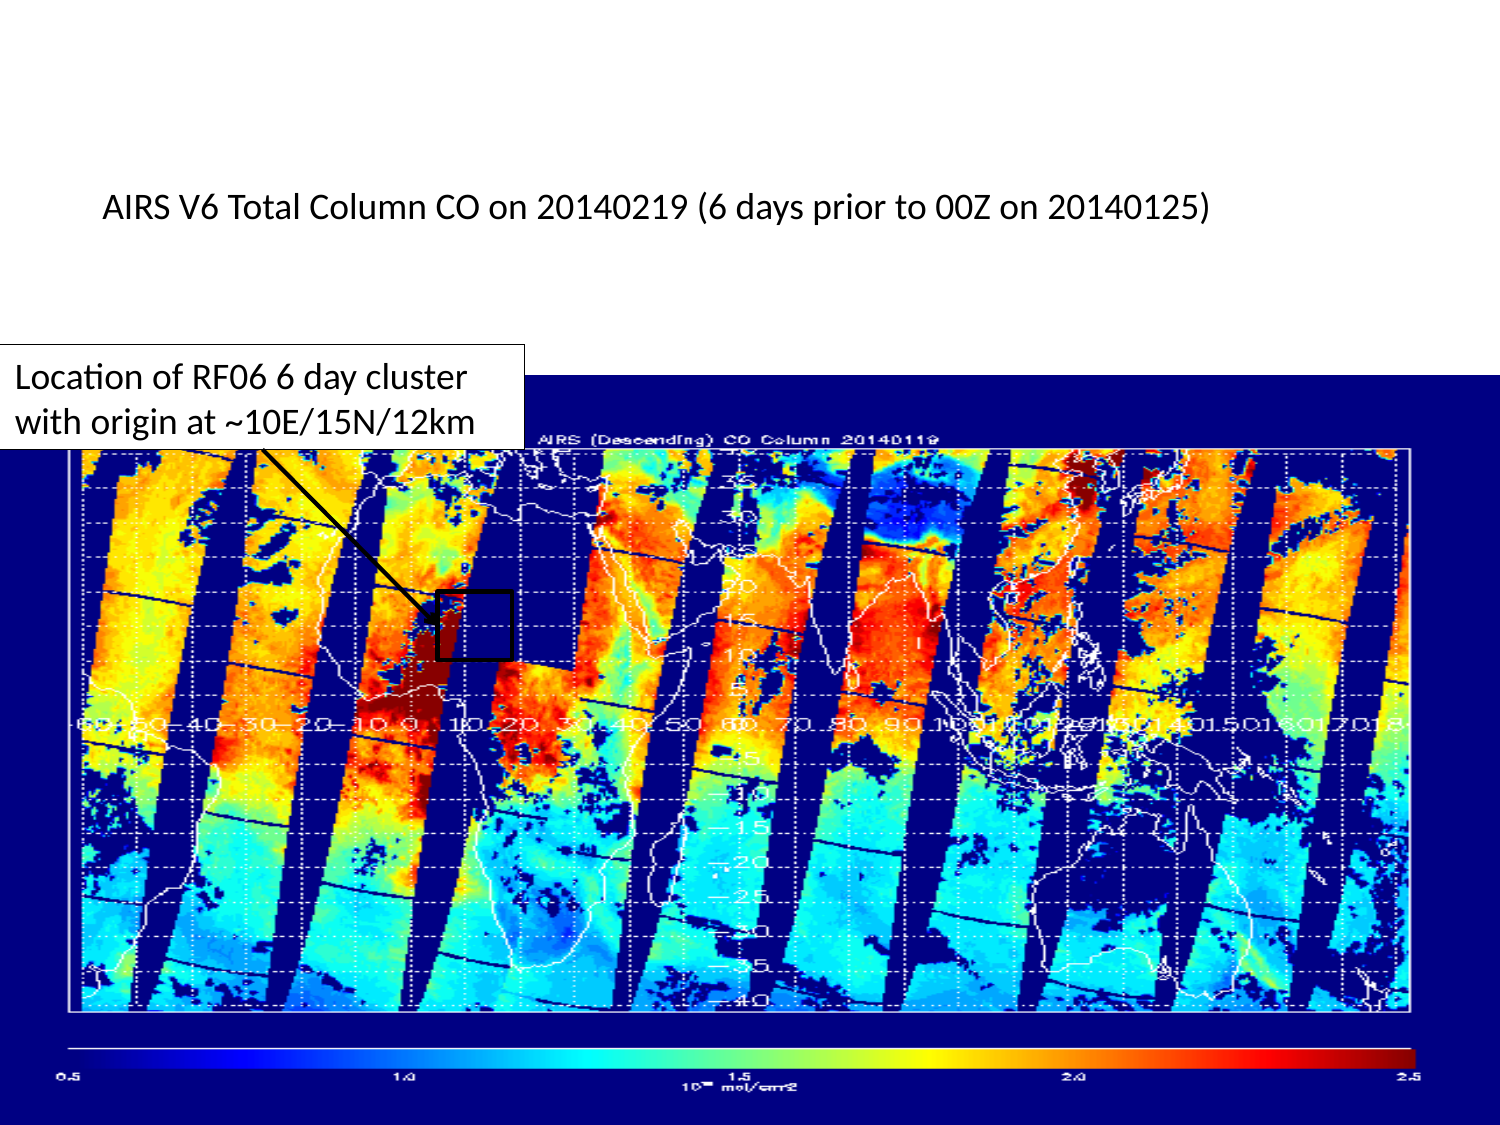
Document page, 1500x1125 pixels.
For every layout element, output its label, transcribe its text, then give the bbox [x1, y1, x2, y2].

text_box Location of RF06 6 day cluster with origin at ~10E/15N/12km [0, 344, 525, 373]
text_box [262, 450, 438, 627]
text_box AIRS V6 Total Column CO on 20140219 (6 days prior to 00Z on 20140125) [87, 174, 1438, 280]
picture [0, 374, 1500, 1125]
